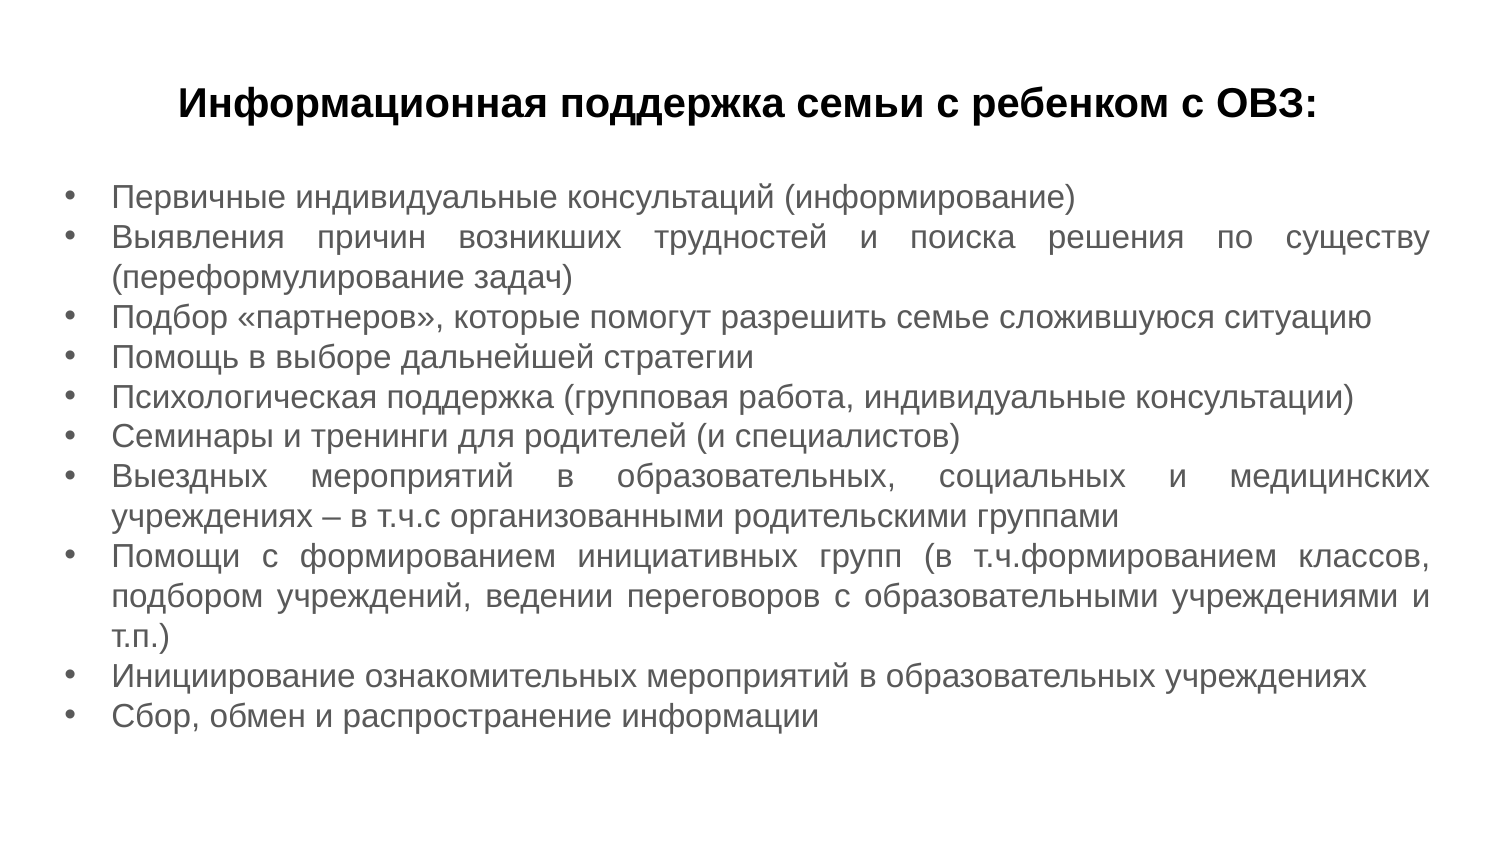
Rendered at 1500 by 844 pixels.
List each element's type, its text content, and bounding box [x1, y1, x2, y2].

title Информационная поддержка семьи с ребенком с ОВЗ: [72, 19, 1424, 141]
subtitle Первичные индивидуальные консультаций (информирование) Выявления причин возникших трудностей и поиска решения по существу (переформулирование задач) Подбор «партнеров», которые помогут разрешить семье сложившуюся ситуацию Помощь в выборе дальнейшей стратегии Психологическая поддержка (групповая работа, индивидуальные консультации) Семинары и тренинги для родителей (и специалистов) Выездных мероприятий в образовательных, социальных и медицинских учреждениях – в т.ч.с организованными родительскими группами Помощи с формированием инициативных групп (в т.ч.формированием классов, подбором учреждений, ведении переговоров с образовательными учреждениями и т.п.) Инициирование ознакомительных мероприятий в образовательных учреждениях Сбор, обмен и распространение информации [49, 160, 1447, 291]
